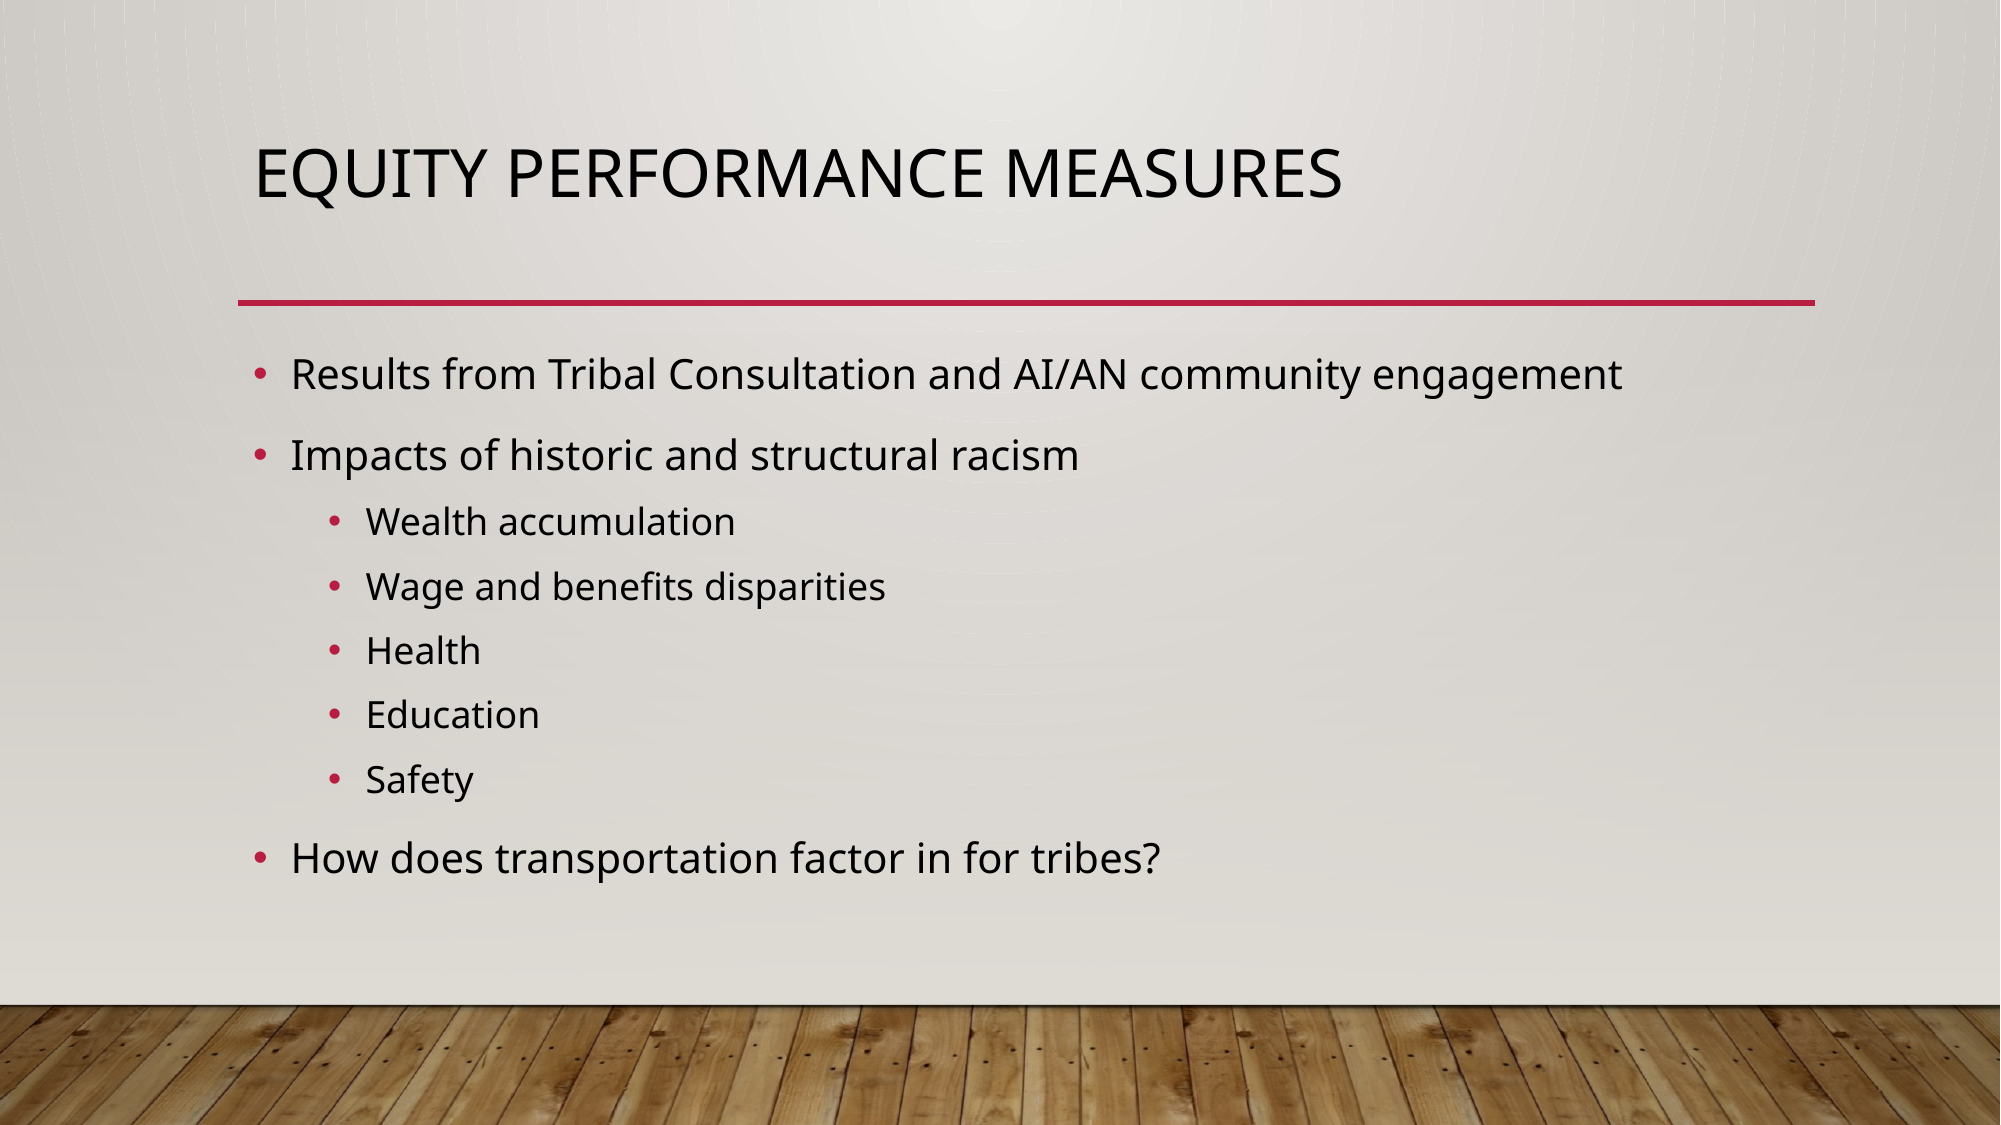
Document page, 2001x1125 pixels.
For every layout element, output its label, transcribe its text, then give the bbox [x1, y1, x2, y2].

picture [0, 1005, 2000, 1125]
list Results from Tribal Consultation and AI/AN community engagement Impacts of historic and structural racism Wealth accumulation Wage and benefits disparities Health Education Safety How does transportation factor in for tribes? [238, 330, 1814, 897]
title Equity performance measures [238, 131, 1814, 305]
